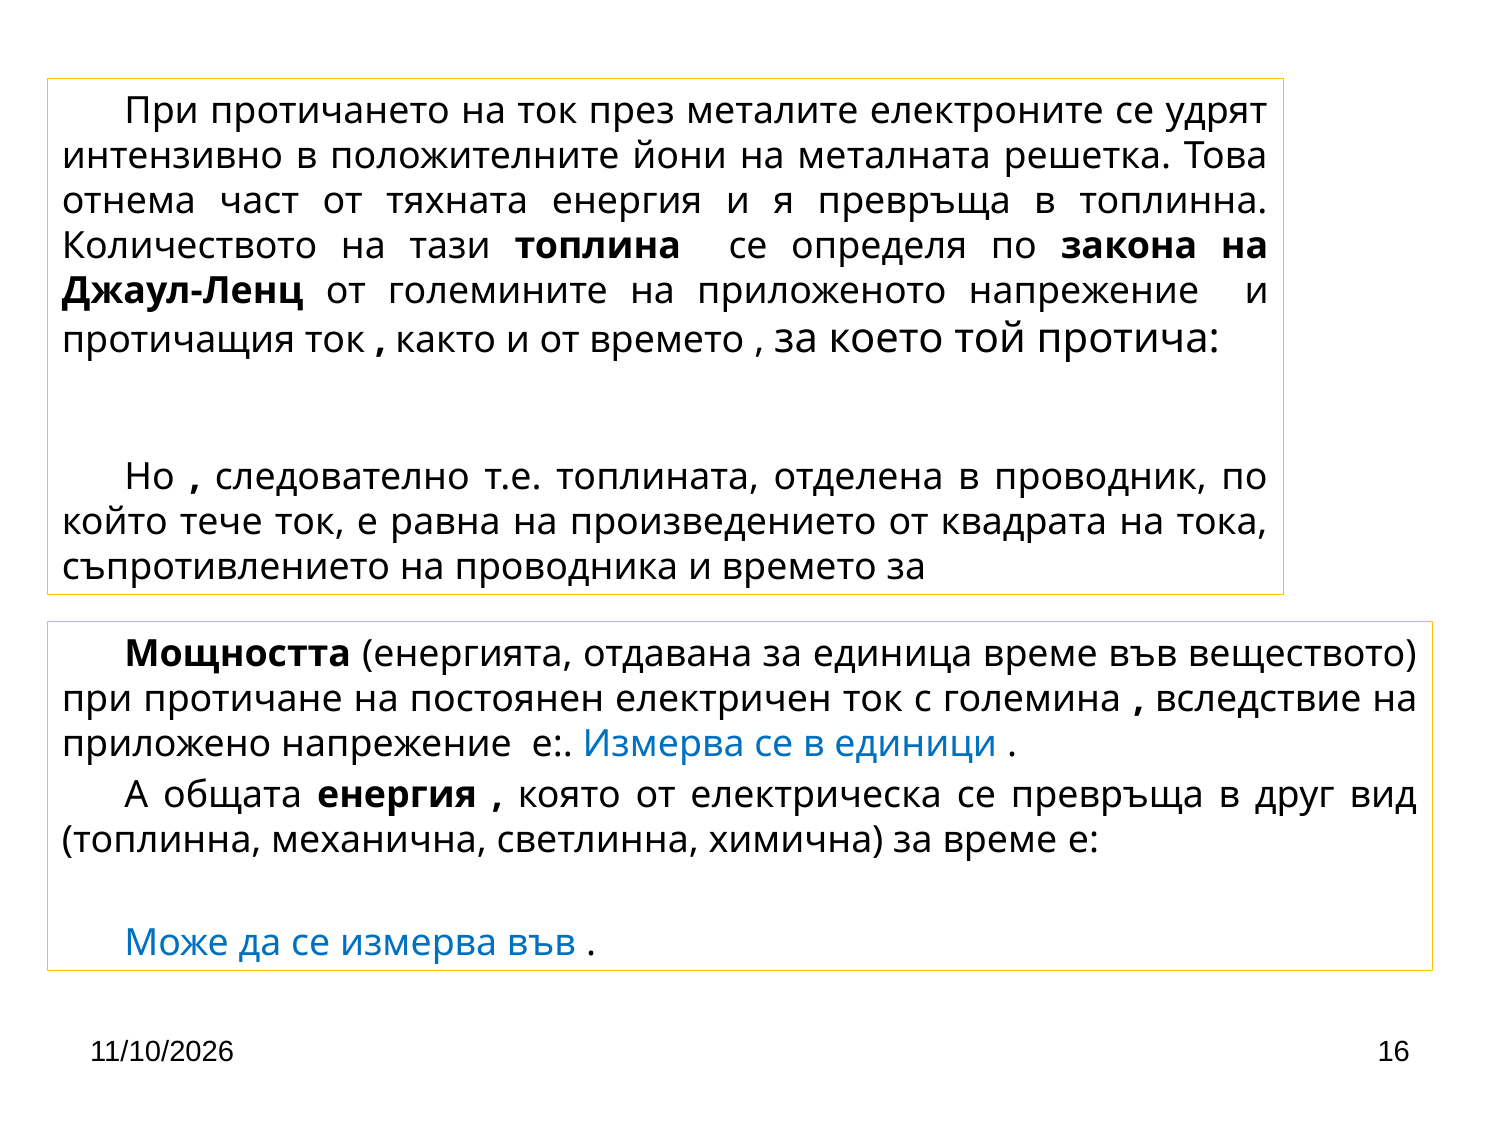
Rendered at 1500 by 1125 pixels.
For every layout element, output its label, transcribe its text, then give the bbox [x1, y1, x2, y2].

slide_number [75, 1024, 425, 1103]
slide_number 16 [1074, 1024, 1425, 1103]
